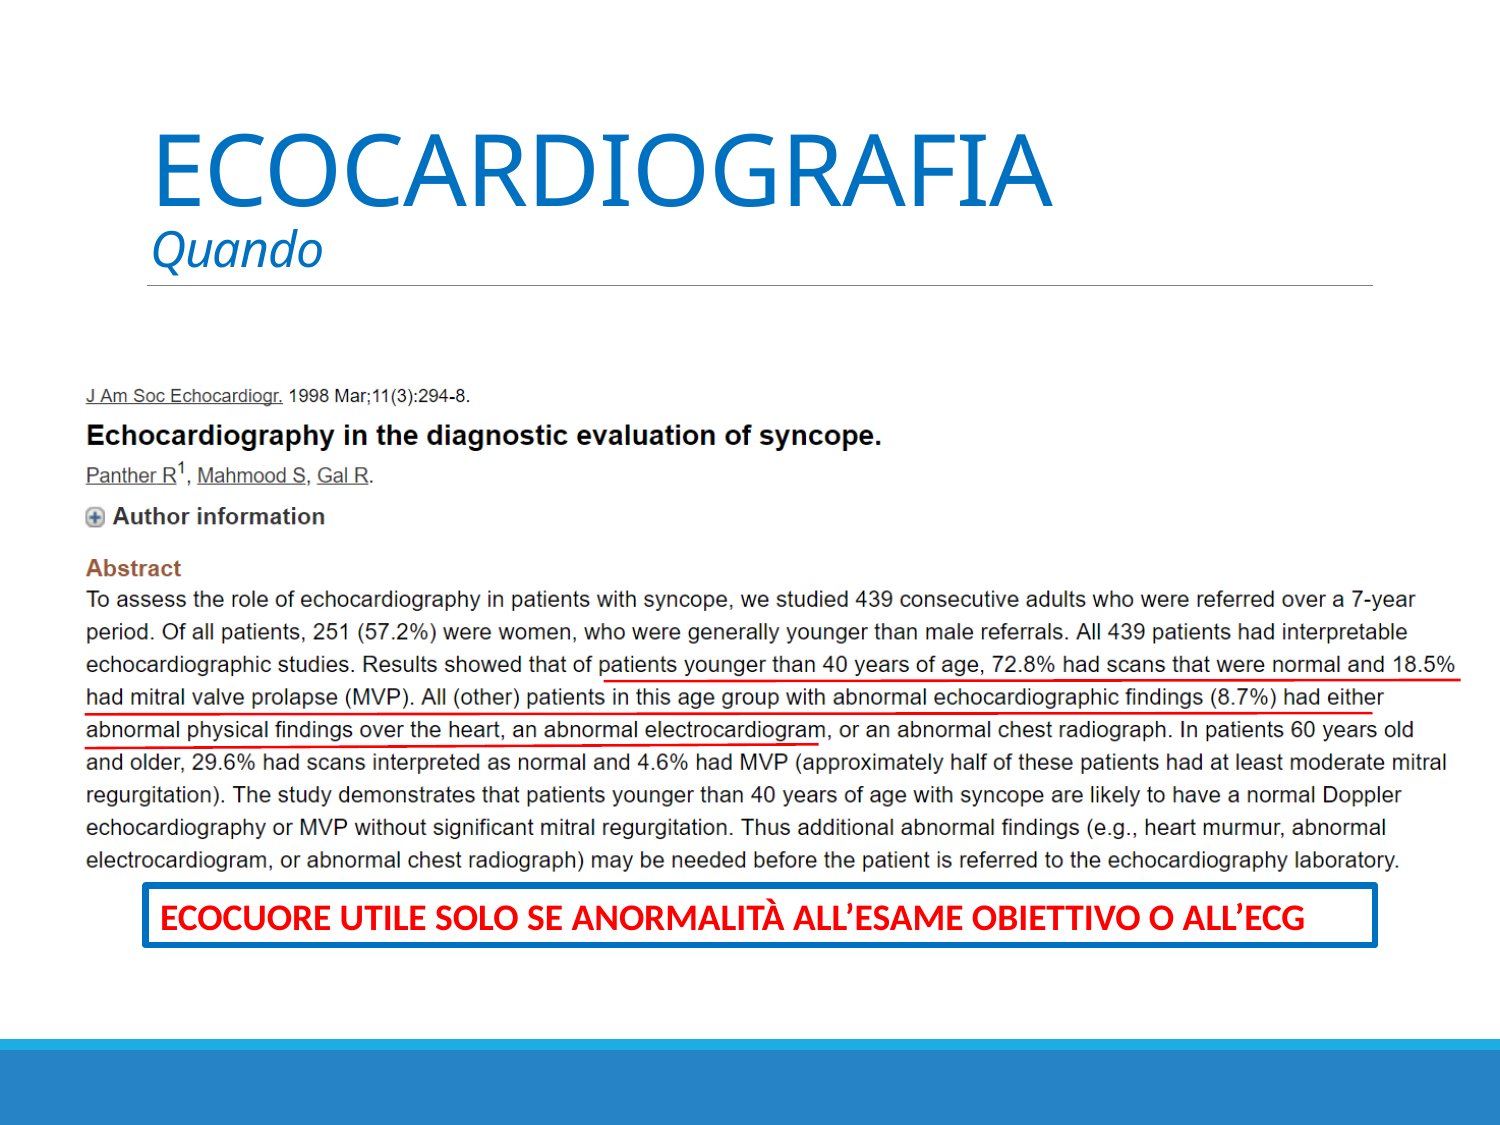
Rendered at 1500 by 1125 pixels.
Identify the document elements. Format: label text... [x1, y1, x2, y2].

picture [59, 372, 1462, 883]
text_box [84, 743, 820, 749]
text_box ECOCUORE UTILE SOLO SE ANORMALITÀ ALL’ESAME OBIETTIVO O ALL’ECG [145, 891, 1376, 946]
title ECOCARDIOGRAFIA Quando [135, 47, 1373, 285]
